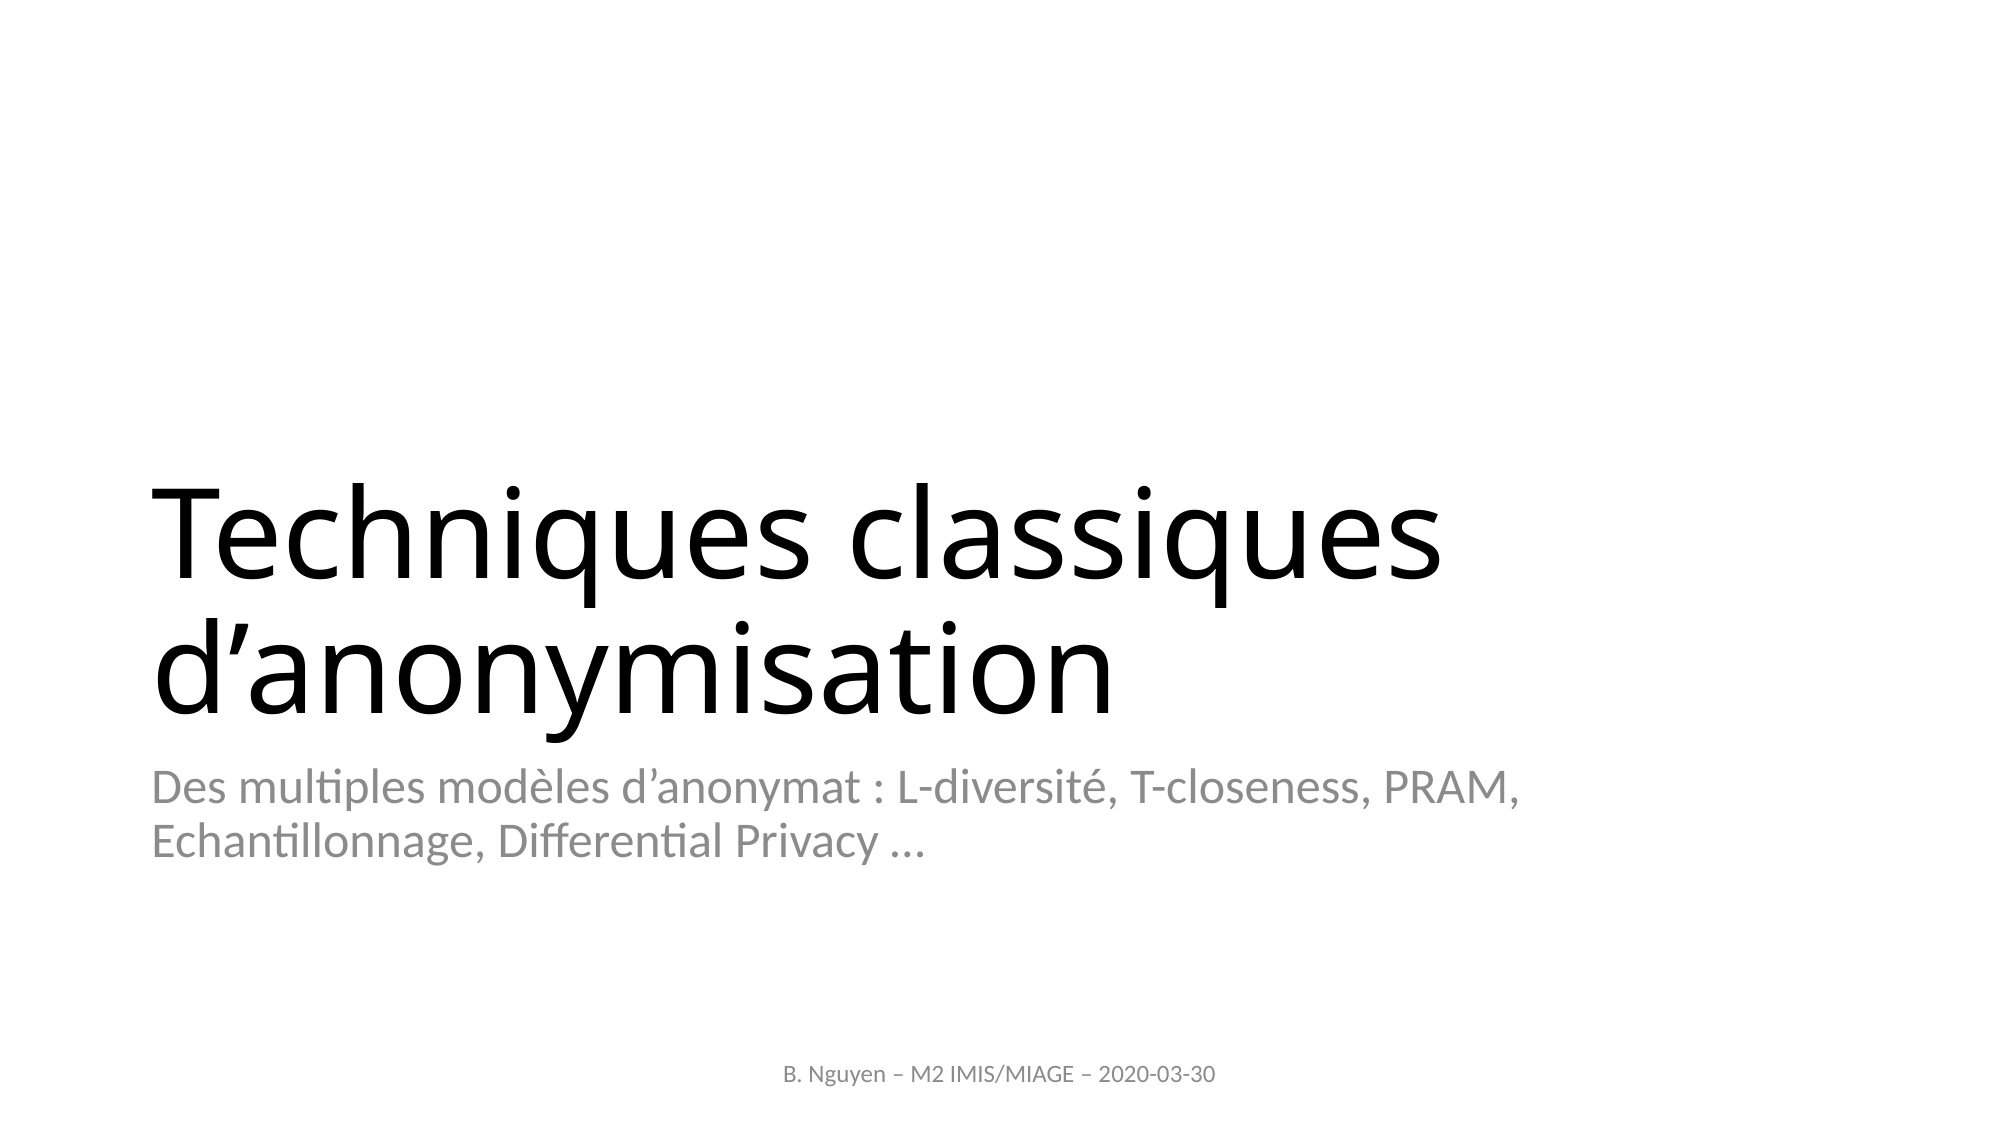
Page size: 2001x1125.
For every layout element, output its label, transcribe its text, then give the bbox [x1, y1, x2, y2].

list Des multiples modèles d’anonymat : L-diversité, T-closeness, PRAM, Echantillonnage, Differential Privacy … [136, 752, 1862, 999]
title Techniques classiques d’anonymisation [136, 280, 1862, 749]
footer B. Nguyen – M2 IMIS/MIAGE – 2020-03-30 [662, 1042, 1338, 1103]
